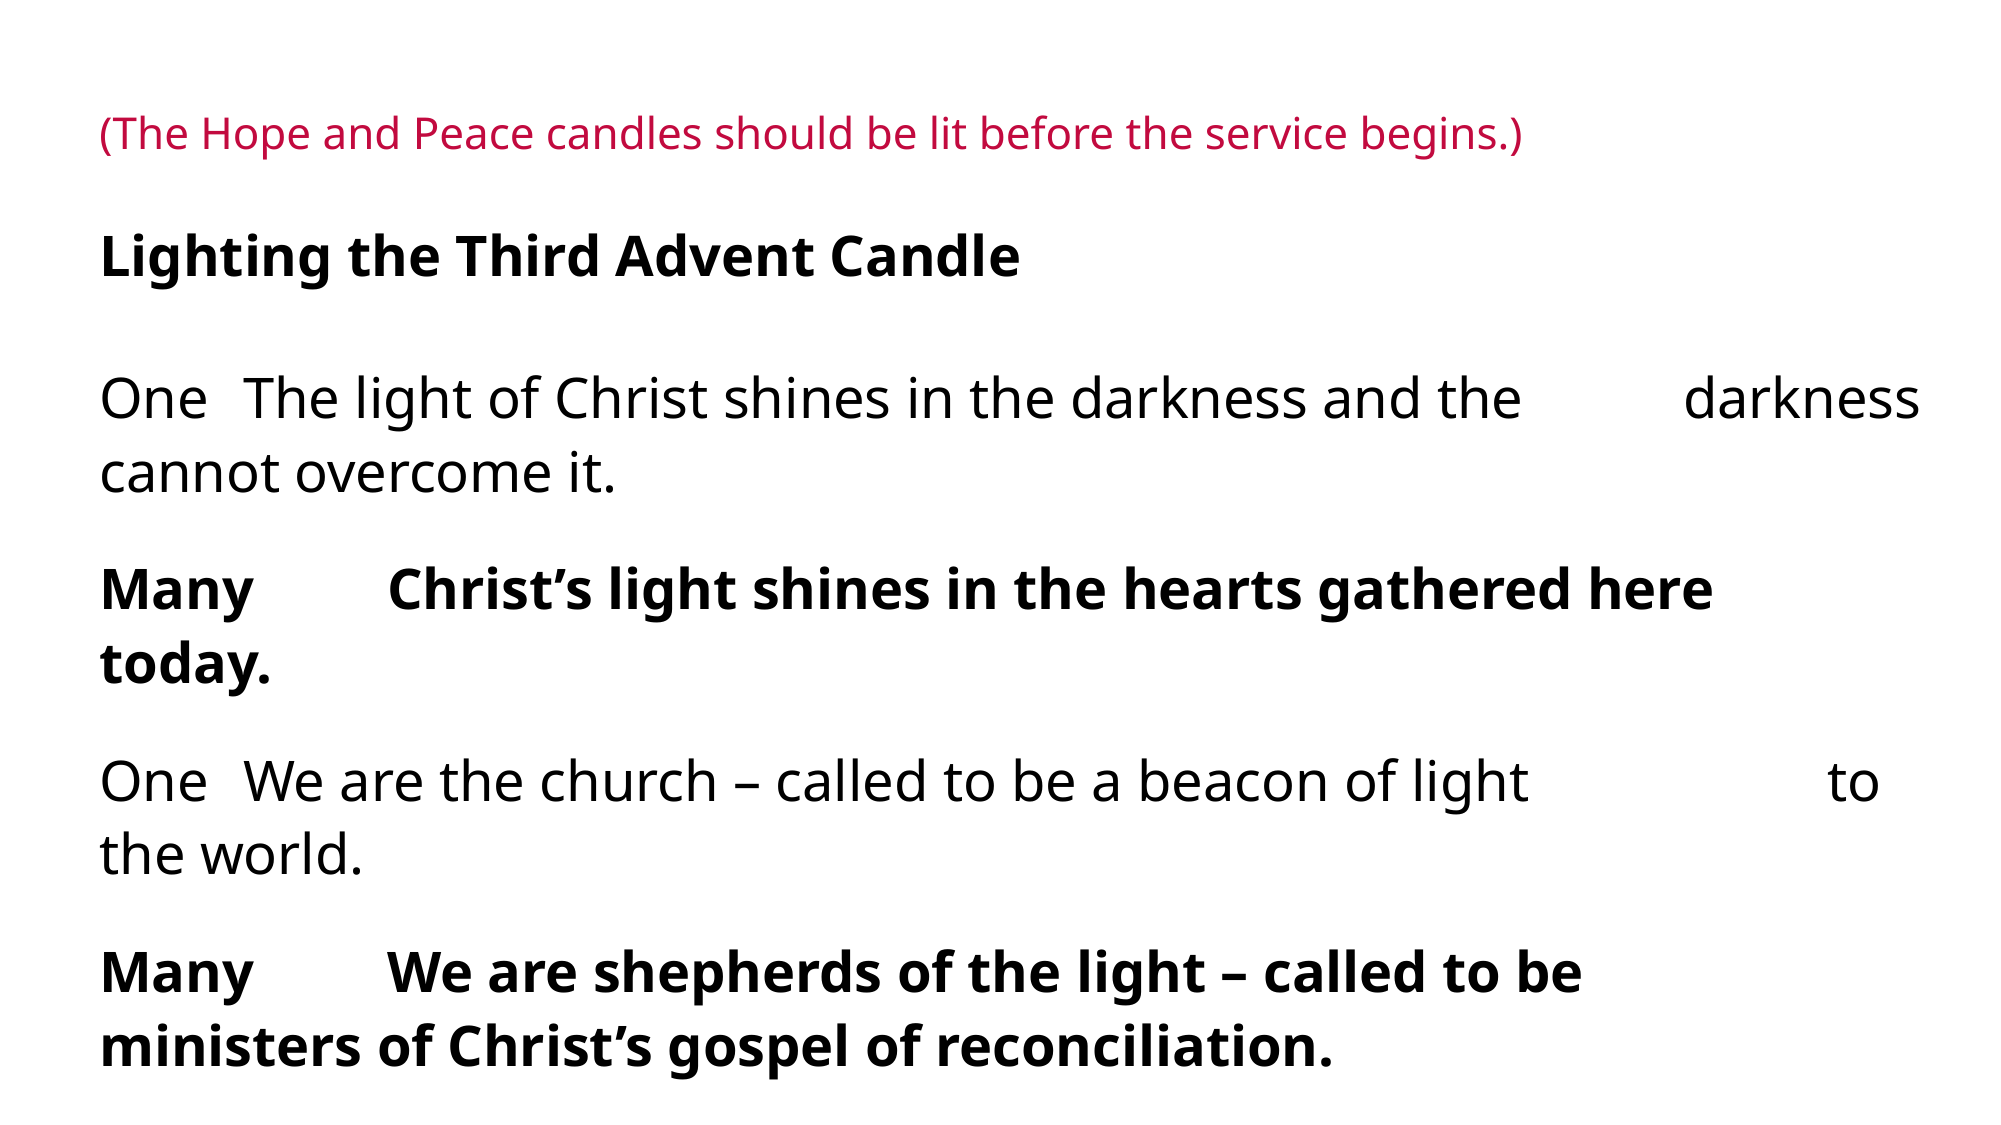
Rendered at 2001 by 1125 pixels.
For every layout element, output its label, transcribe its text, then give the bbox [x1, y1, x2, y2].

list (The Hope and Peace candles should be lit before the service begins.) Lighting the Third Advent Candle One The light of Christ shines in the darkness and the darkness cannot overcome it. Many Christ’s light shines in the hearts gathered here today. One We are the church – called to be a beacon of light to the world. Many We are shepherds of the light – called to be ministers of Christ’s gospel of reconciliation. [84, 104, 1949, 1090]
